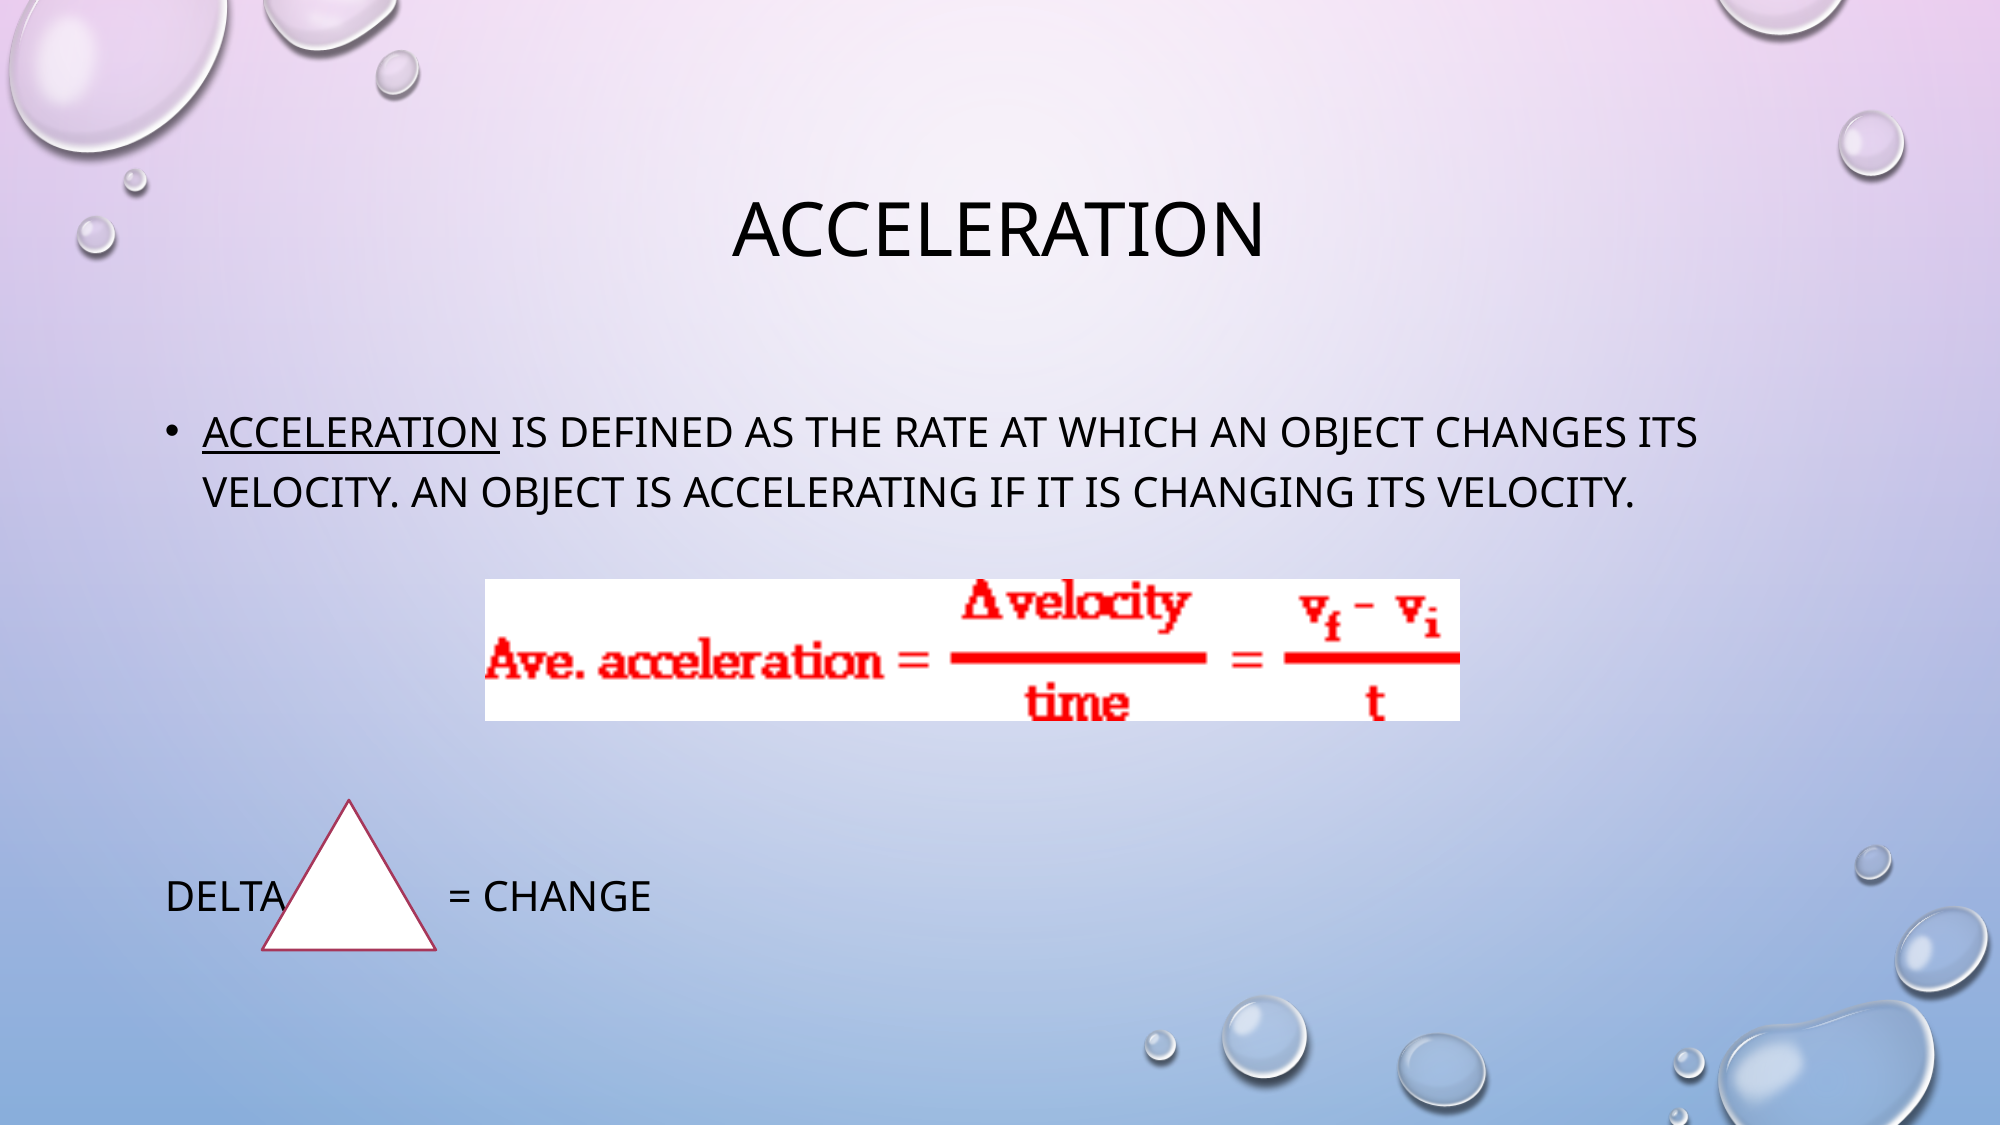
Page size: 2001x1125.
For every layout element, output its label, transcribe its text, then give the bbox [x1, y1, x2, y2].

list Acceleration is defined as the rate at which an object changes its Velocity. An object is accelerating if it is changing its velocity. DELTA = Change [149, 388, 1850, 950]
text_box [260, 798, 438, 952]
title Acceleration [149, 101, 1851, 364]
picture [0, 0, 2000, 1125]
